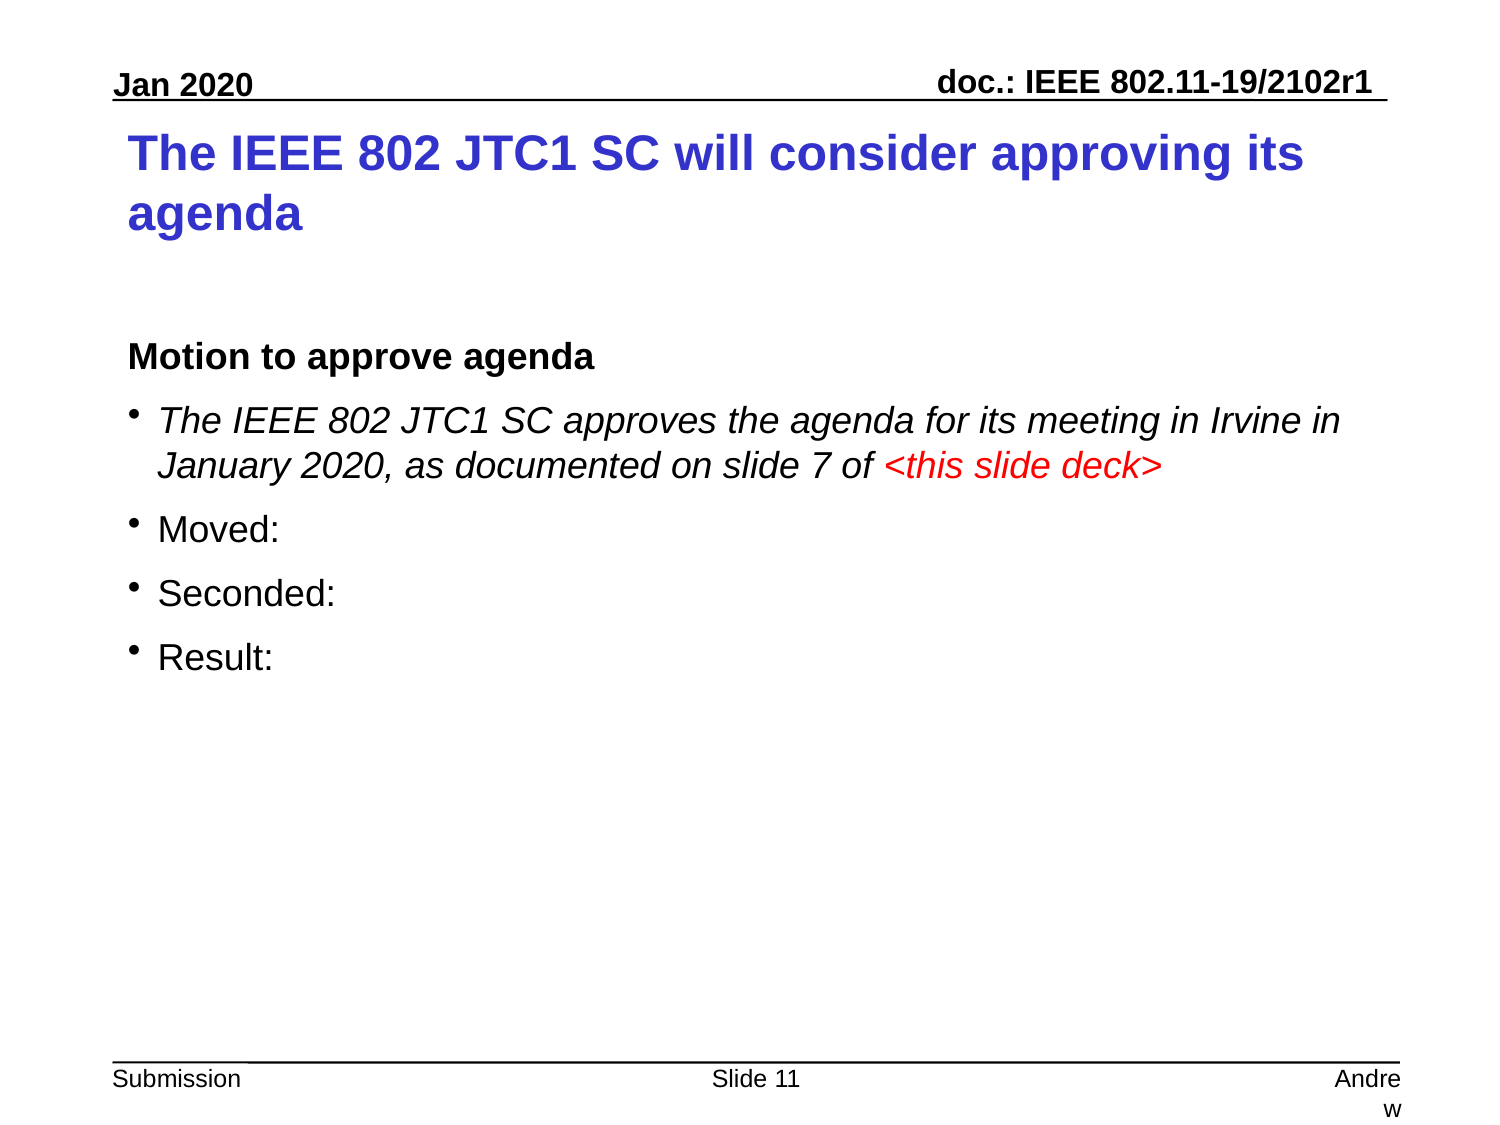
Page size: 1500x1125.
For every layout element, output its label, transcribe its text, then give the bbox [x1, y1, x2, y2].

slide_number Slide 11 [709, 1061, 803, 1093]
title The IEEE 802 JTC1 SC will consider approving its agenda [112, 112, 1388, 288]
list Motion to approve agenda The IEEE 802 JTC1 SC approves the agenda for its meeting in Irvine in January 2020, as documented on slide 7 of <this slide deck> Moved: Seconded: Result: [112, 324, 1388, 1000]
footer Andrew Myles, Cisco [1320, 1061, 1402, 1093]
